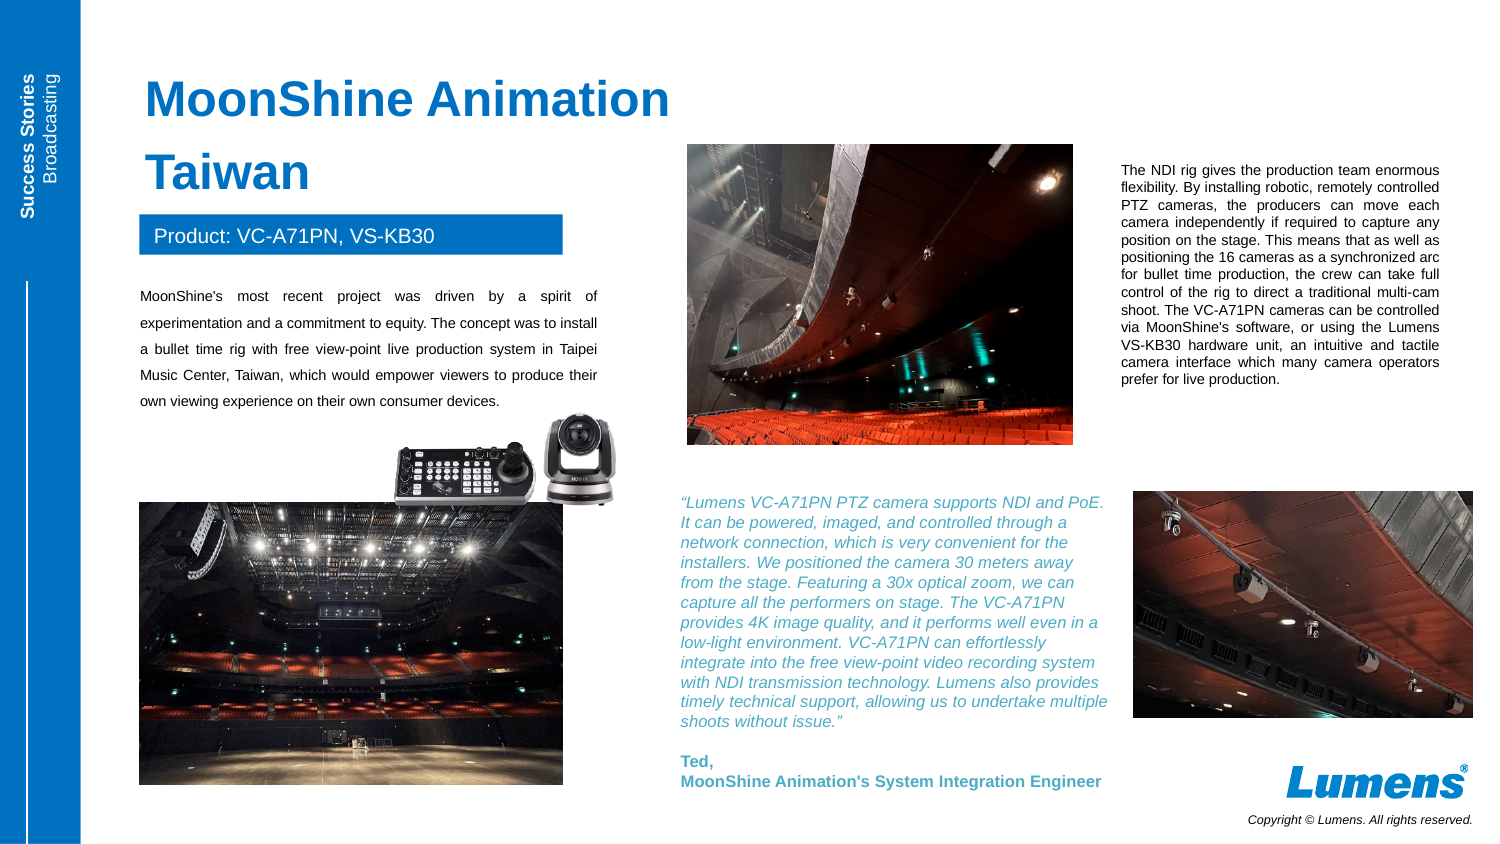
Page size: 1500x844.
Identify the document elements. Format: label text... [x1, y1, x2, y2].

text_box MoonShine's most recent project was driven by a spirit of experimentation and a commitment to equity. The concept was to install a bullet time rig with free view-point live production system in Taipei Music Center, Taiwan, which would empower viewers to produce their own viewing experience on their own consumer devices. [130, 273, 608, 460]
text_box MoonShine Animation Taiwan [130, 59, 875, 207]
picture [138, 407, 622, 785]
text_box Product: VC-A71PN, VS-KB30 [139, 215, 631, 256]
text_box [0, 0, 83, 844]
picture [1133, 491, 1473, 718]
picture [686, 144, 1074, 445]
text_box Success Stories Broadcasting [7, 59, 68, 319]
text_box The NDI rig gives the production team enormous flexibility. By installing robotic, remotely controlled PTZ cameras, the producers can move each camera independently if required to capture any position on the stage. This means that as well as positioning the 16 cameras as a synchronized arc for bullet time production, the crew can take full control of the rig to direct a traditional multi-cam shoot. The VC-A71PN cameras can be controlled via MoonShine's software, or using the Lumens VS-KB30 hardware unit, an intuitive and tactile camera interface which many camera operators prefer for live production. [1111, 155, 1450, 445]
text_box [137, 212, 565, 257]
text_box “Lumens VC-A71PN PTZ camera supports NDI and PoE. It can be powered, imaged, and controlled through a network connection, which is very convenient for the installers. We positioned the camera 30 meters away from the stage. Featuring a 30x optical zoom, we can capture all the performers on stage. The VC-A71PN provides 4K image quality, and it performs well even in a low-light environment. VC-A71PN can effortlessly integrate into the free view-point video recording system with NDI transmission technology. Lumens also provides timely technical support, allowing us to undertake multiple shoots without issue.” Ted, MoonShine Animation's System Integration Engineer [667, 485, 1124, 798]
